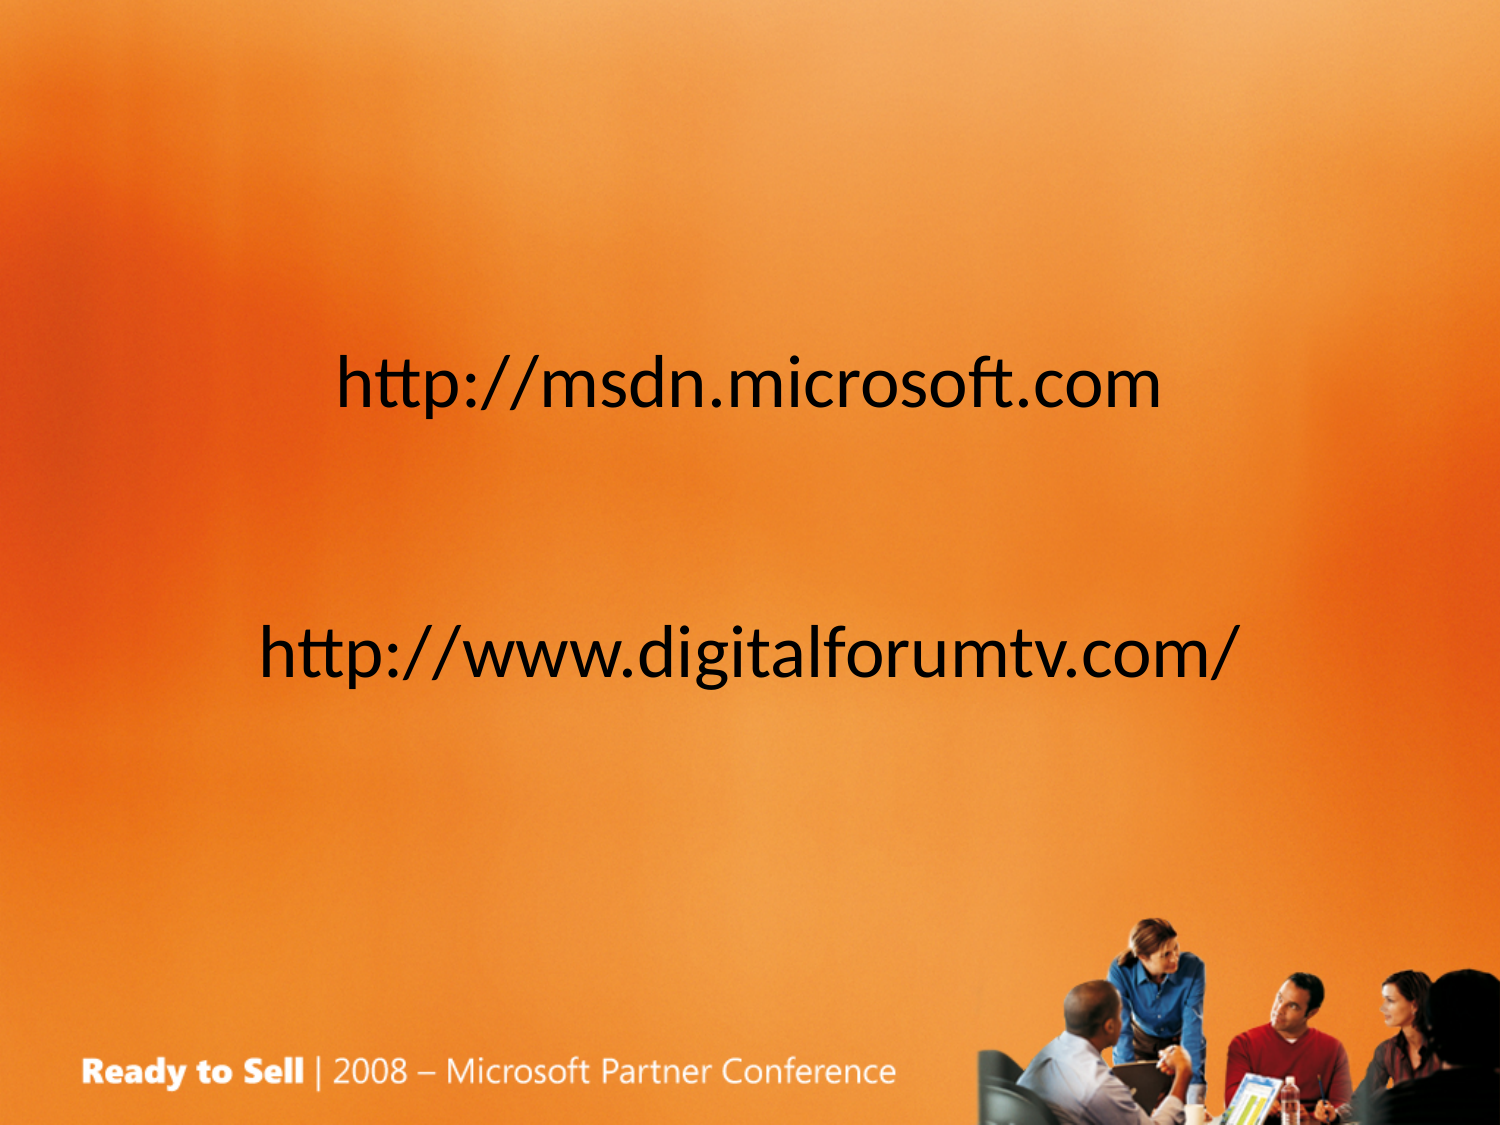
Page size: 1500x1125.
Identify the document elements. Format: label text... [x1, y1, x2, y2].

text_box http://msdn.microsoft.com http://www.digitalforumtv.com/ [156, 324, 1344, 700]
picture [0, 0, 1500, 1125]
